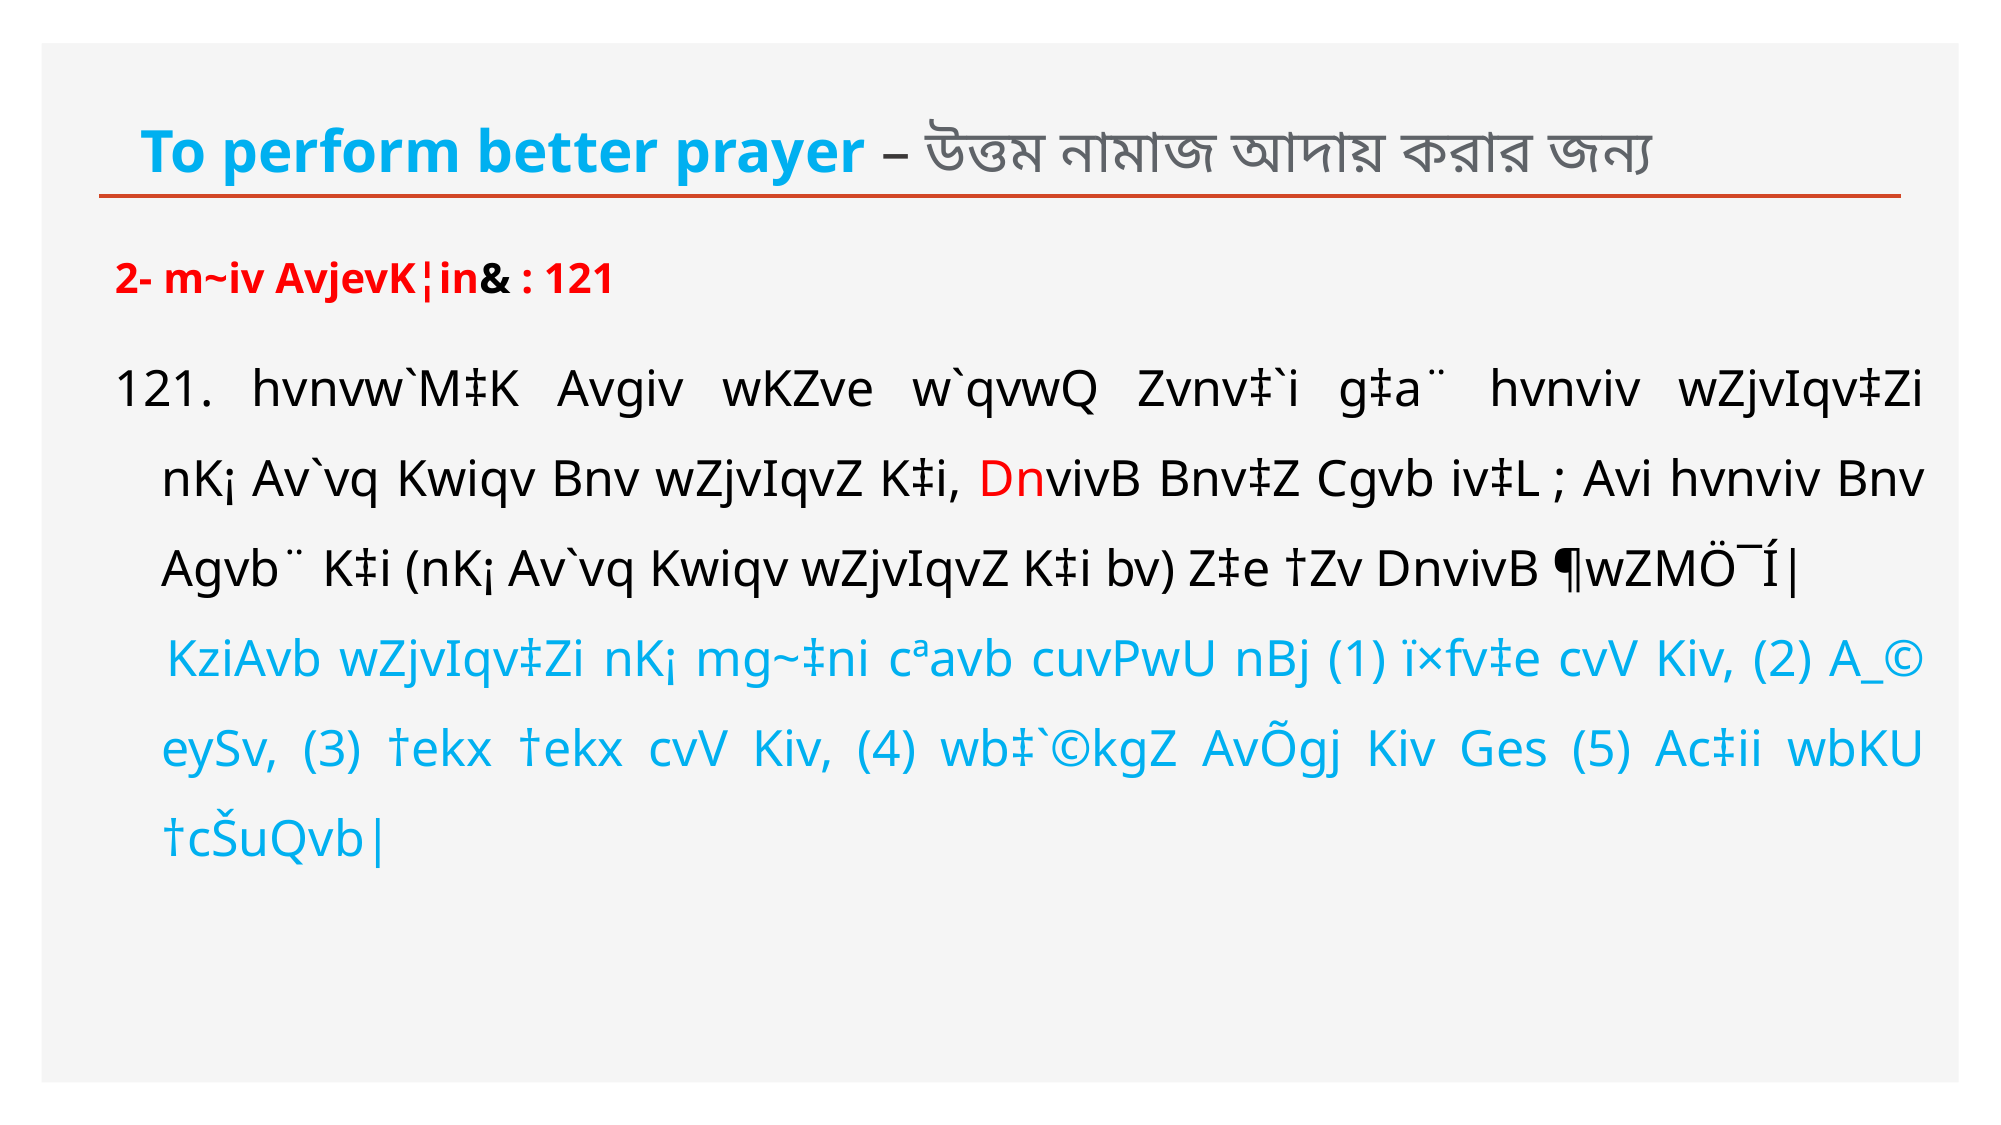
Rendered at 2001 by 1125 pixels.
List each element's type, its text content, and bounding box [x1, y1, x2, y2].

list 2- m~iv AvjevK¦in& : 121 121. hvnvw`M‡K Avgiv wKZve w`qvwQ Zvnv‡`i g‡a¨ hvnviv wZjvIqv‡Zi nK¡ Av`vq Kwiqv Bnv wZjvIqvZ K‡i, DnvivB Bnv‡Z Cgvb iv‡L ; Avi hvnviv Bnv Agvb¨ K‡i (nK¡ Av`vq Kwiqv wZjvIqvZ K‡i bv) Z‡e †Zv DnvivB ¶wZMÖ¯Í| KziAvb wZjvIqv‡Zi nK¡ mg~‡ni cªavb cuvPwU nBj (1) ï×fv‡e cvV Kiv, (2) A_© eySv, (3) †ekx †ekx cvV Kiv, (4) wb‡`©kgZ AvÕgj Kiv Ges (5) Ac‡ii wbKU †cŠuQvb| [100, 219, 1941, 1020]
title To perform better prayer – উত্তম নামাজ আদায় করার জন্য [125, 65, 1825, 192]
